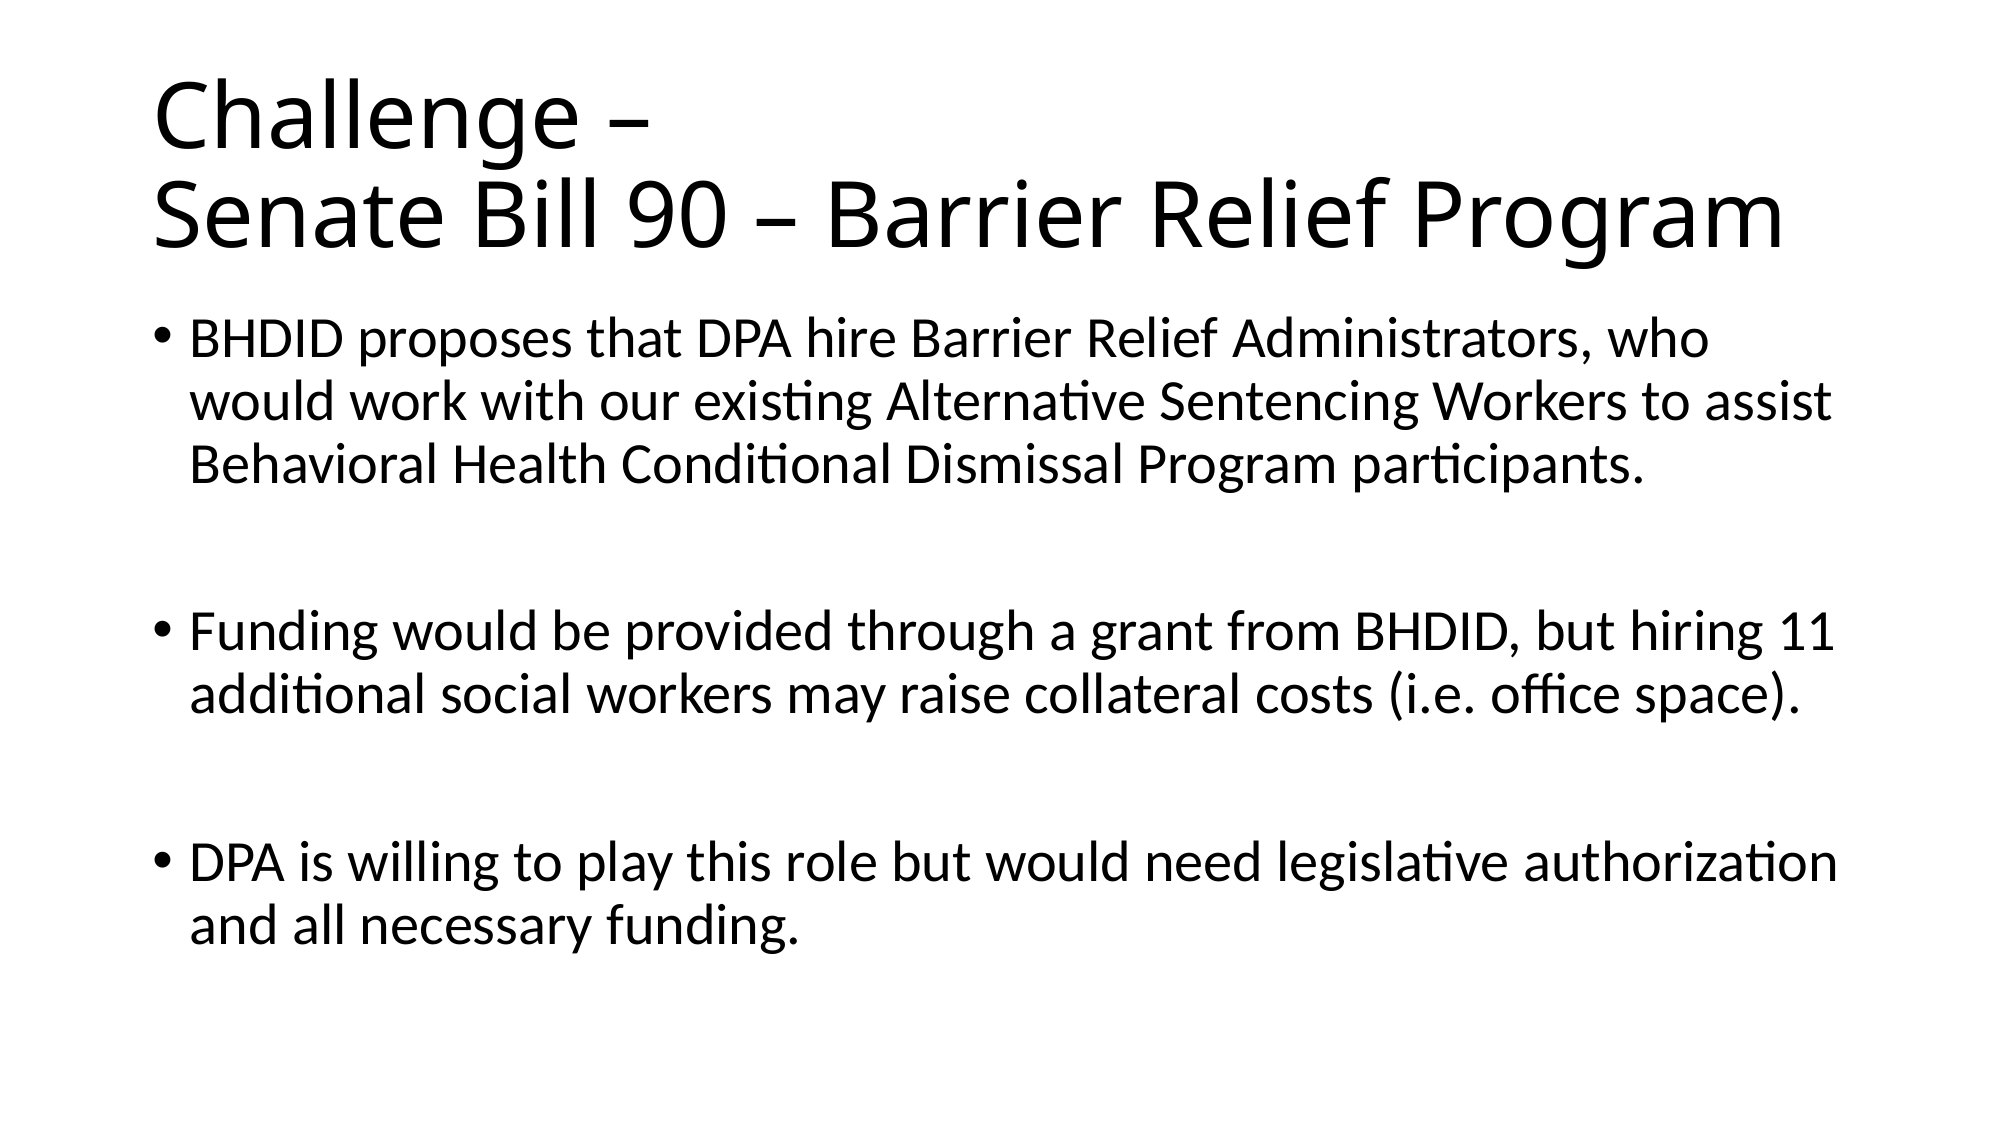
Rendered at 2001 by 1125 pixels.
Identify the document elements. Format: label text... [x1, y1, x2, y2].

title Challenge – Senate Bill 90 – Barrier Relief Program [137, 59, 1863, 278]
list BHDID proposes that DPA hire Barrier Relief Administrators, who would work with our existing Alternative Sentencing Workers to assist Behavioral Health Conditional Dismissal Program participants. Funding would be provided through a grant from BHDID, but hiring 11 additional social workers may raise collateral costs (i.e. office space). DPA is willing to play this role but would need legislative authorization and all necessary funding. [137, 299, 1863, 1014]
